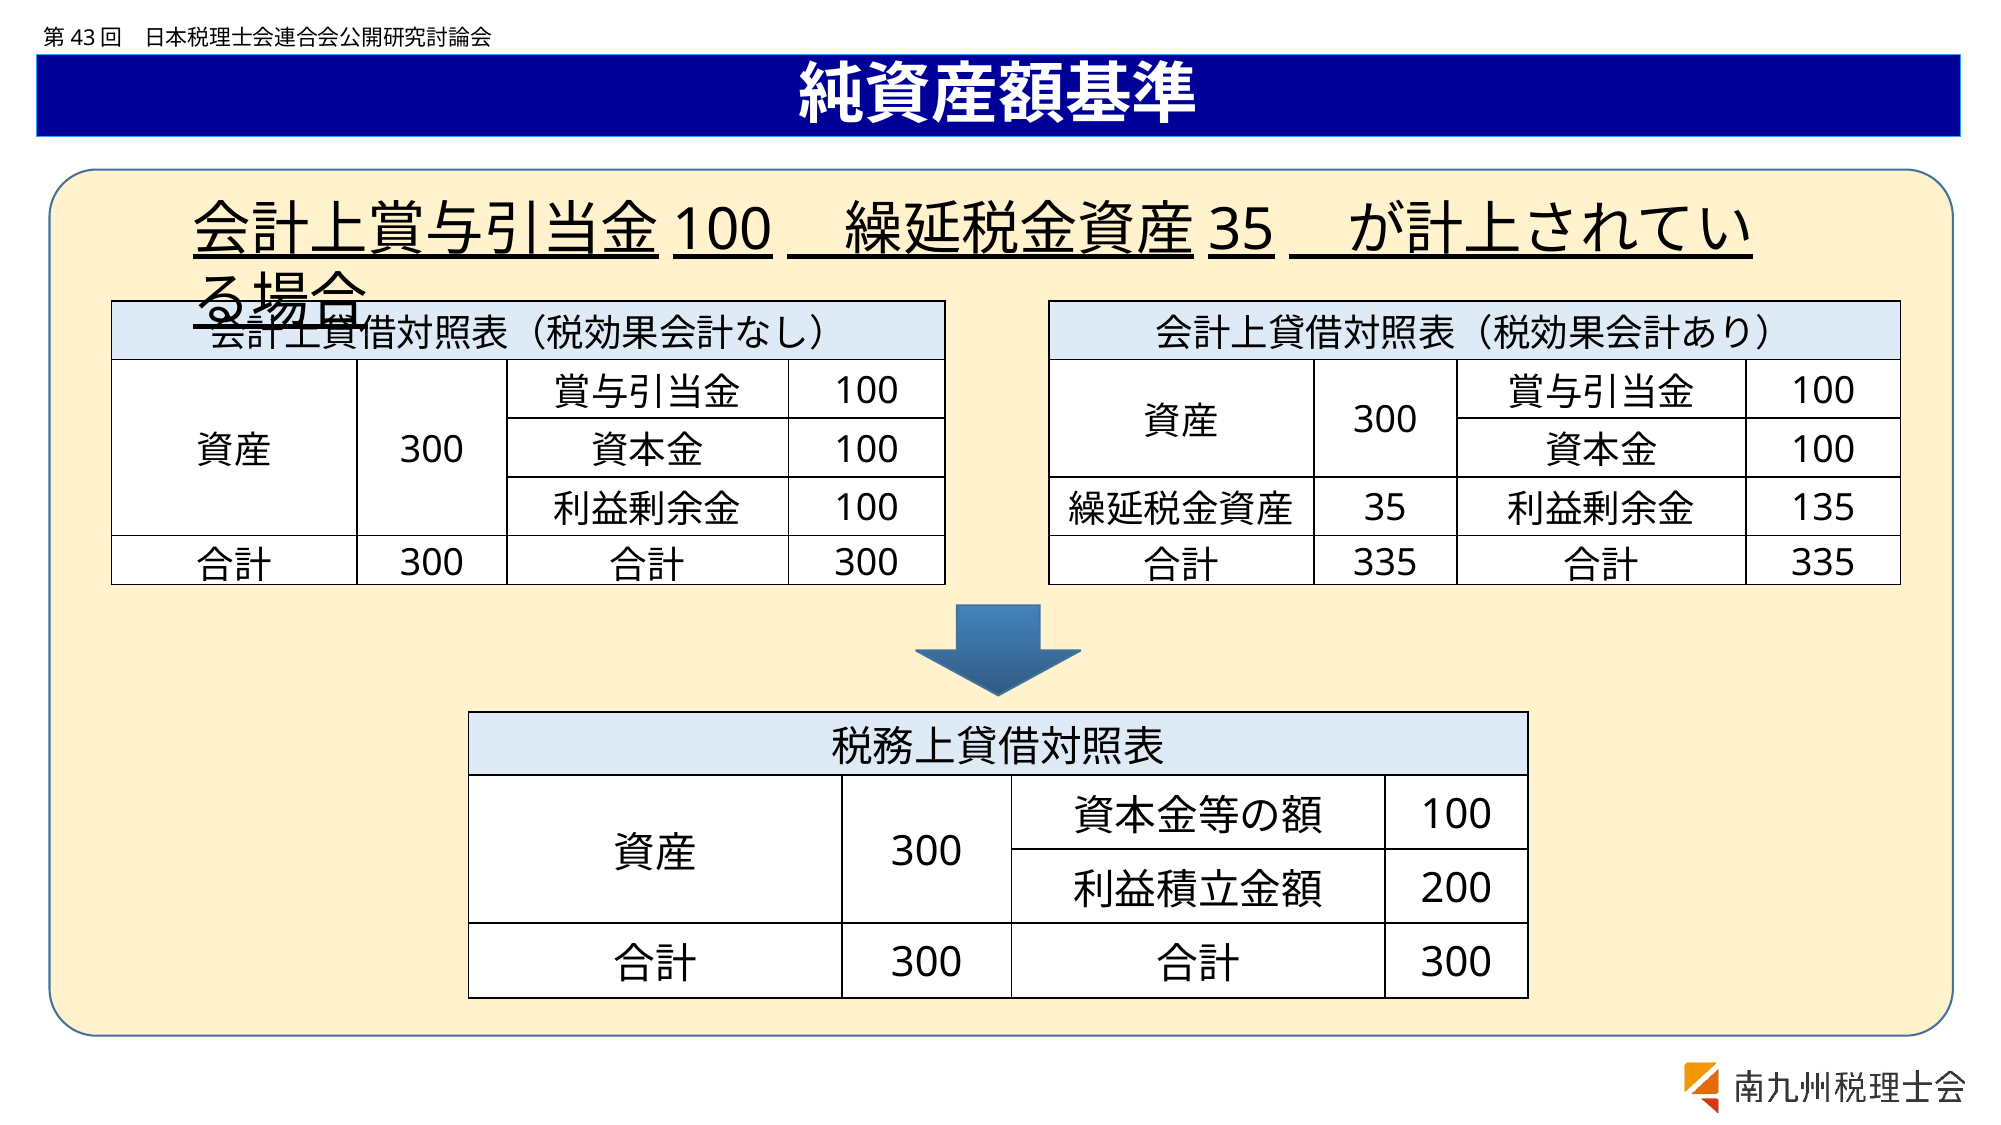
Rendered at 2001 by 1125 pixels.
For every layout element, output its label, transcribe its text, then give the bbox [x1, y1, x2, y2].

table_cell 賞与引当金 [508, 360, 788, 417]
table_cell 300 [843, 924, 1011, 997]
table_cell 100 [789, 478, 944, 535]
table_header [946, 339, 1048, 584]
table_cell 合計 [1458, 536, 1745, 584]
table_cell 資産 [112, 360, 356, 535]
table_cell 300 [1315, 360, 1456, 476]
table_cell 100 [789, 419, 944, 476]
table_cell 利益剰余金 [508, 478, 788, 535]
table_cell 資本金 [508, 419, 788, 476]
table_header 税務上貸借対照表 [469, 713, 1527, 774]
table_cell 100 [1747, 360, 1900, 417]
table_cell 合計 [112, 536, 356, 584]
table_cell 合計 [469, 924, 841, 997]
table_cell 100 [789, 360, 944, 417]
table_header 会計上貸借対照表（税効果会計あり） [1050, 302, 1900, 359]
table_cell 300 [1386, 924, 1527, 997]
table_cell 資産 [469, 776, 841, 922]
table_cell 合計 [508, 536, 788, 584]
text_box 第43回 日本税理士会連合会公開研究討論会 [28, 15, 508, 57]
table_cell 335 [1315, 536, 1456, 584]
table_cell 135 [1747, 478, 1900, 535]
table_cell 200 [1386, 850, 1527, 922]
table_header 会計上貸借対照表（税効果会計なし） [112, 302, 944, 359]
table_cell 繰延税金資産 [1050, 478, 1313, 535]
text_box 会計上賞与引当金100 繰延税金資産35 が計上されている場合 [178, 184, 1818, 339]
picture [1679, 1058, 1969, 1117]
table_cell 335 [1747, 536, 1900, 584]
table_cell 利益剰余金 [1458, 478, 1745, 535]
table_cell 100 [1747, 419, 1900, 476]
table_cell 300 [843, 776, 1011, 922]
table_cell 300 [789, 536, 944, 584]
table_cell 100 [1386, 776, 1527, 848]
table_cell 資本金 [1458, 419, 1745, 476]
table_cell 合計 [1050, 536, 1313, 584]
table_cell 300 [358, 536, 506, 584]
table_cell 賞与引当金 [1458, 360, 1745, 417]
table_cell 利益積立金額 [1012, 850, 1384, 922]
table_cell 資産 [1050, 360, 1313, 476]
table_cell 資本金等の額 [1012, 776, 1384, 848]
text_box [915, 604, 1082, 697]
table_cell 合計 [1012, 924, 1384, 997]
table_cell 35 [1315, 478, 1456, 535]
table_cell 300 [358, 360, 506, 535]
text_box [48, 168, 1954, 1037]
title 純資産額基準 [36, 54, 1961, 137]
